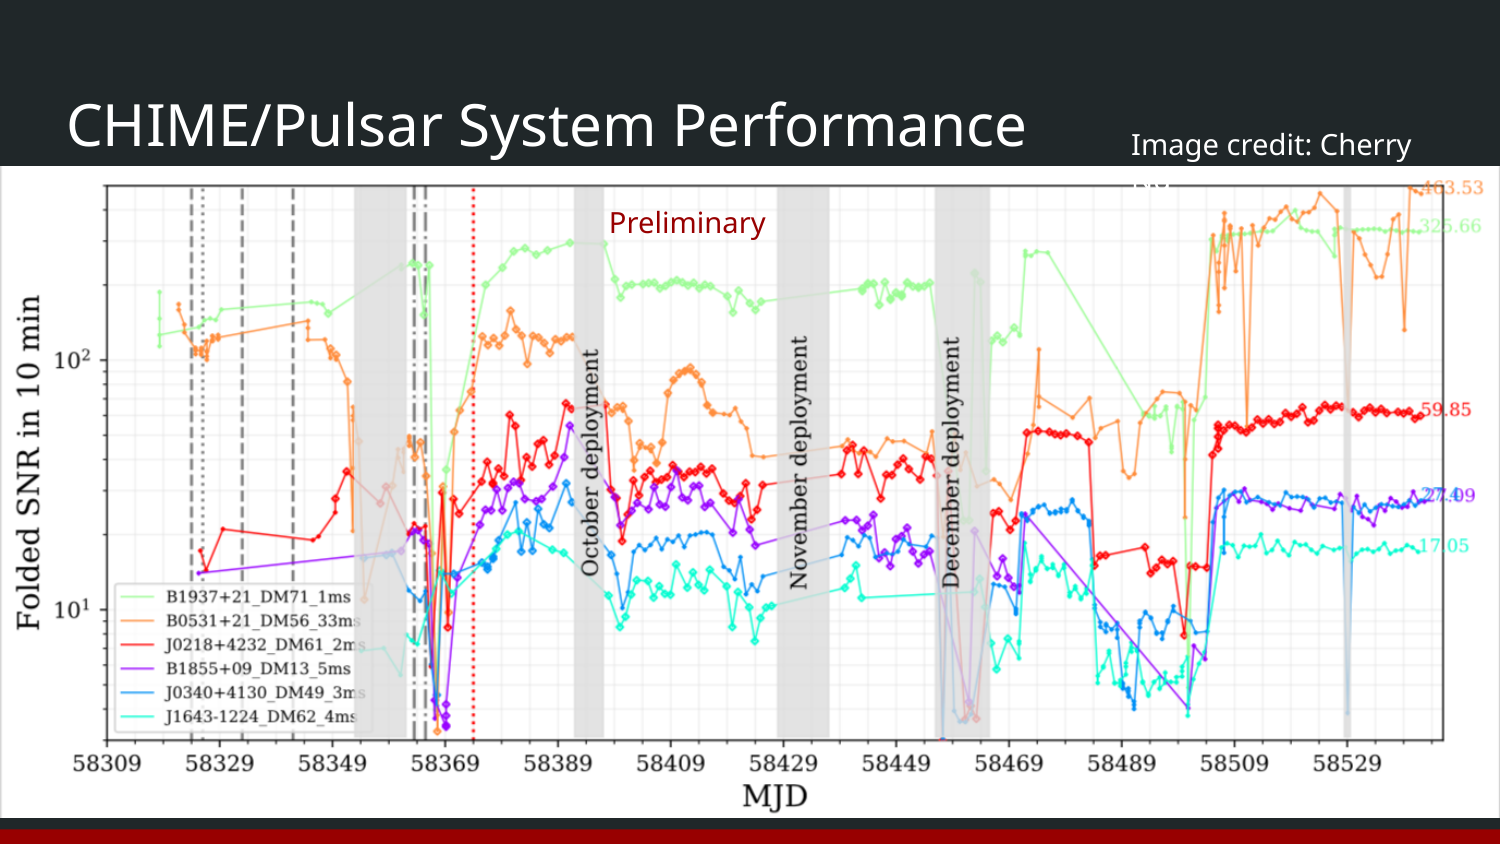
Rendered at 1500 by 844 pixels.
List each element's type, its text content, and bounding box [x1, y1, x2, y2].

text_box Image credit: Cherry Ng [1116, 111, 1469, 153]
title CHIME/Pulsar System Performance [51, 72, 1449, 165]
picture [0, 166, 1500, 818]
